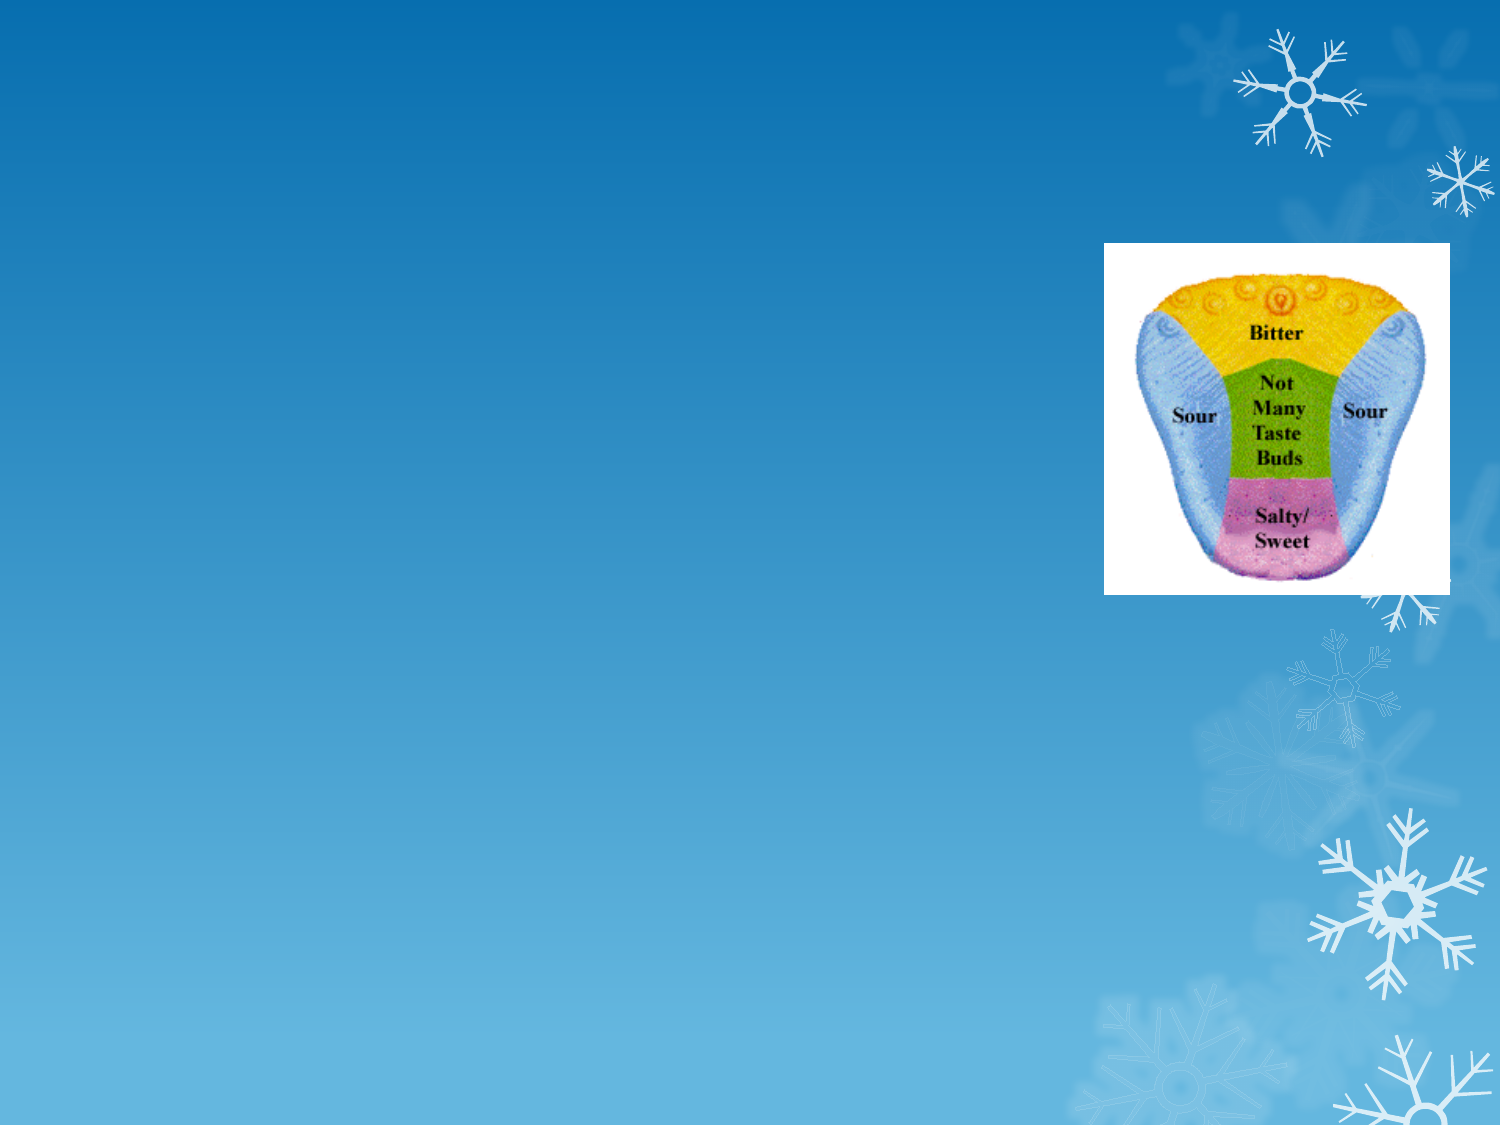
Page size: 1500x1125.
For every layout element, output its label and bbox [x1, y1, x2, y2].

picture [1103, 243, 1451, 596]
